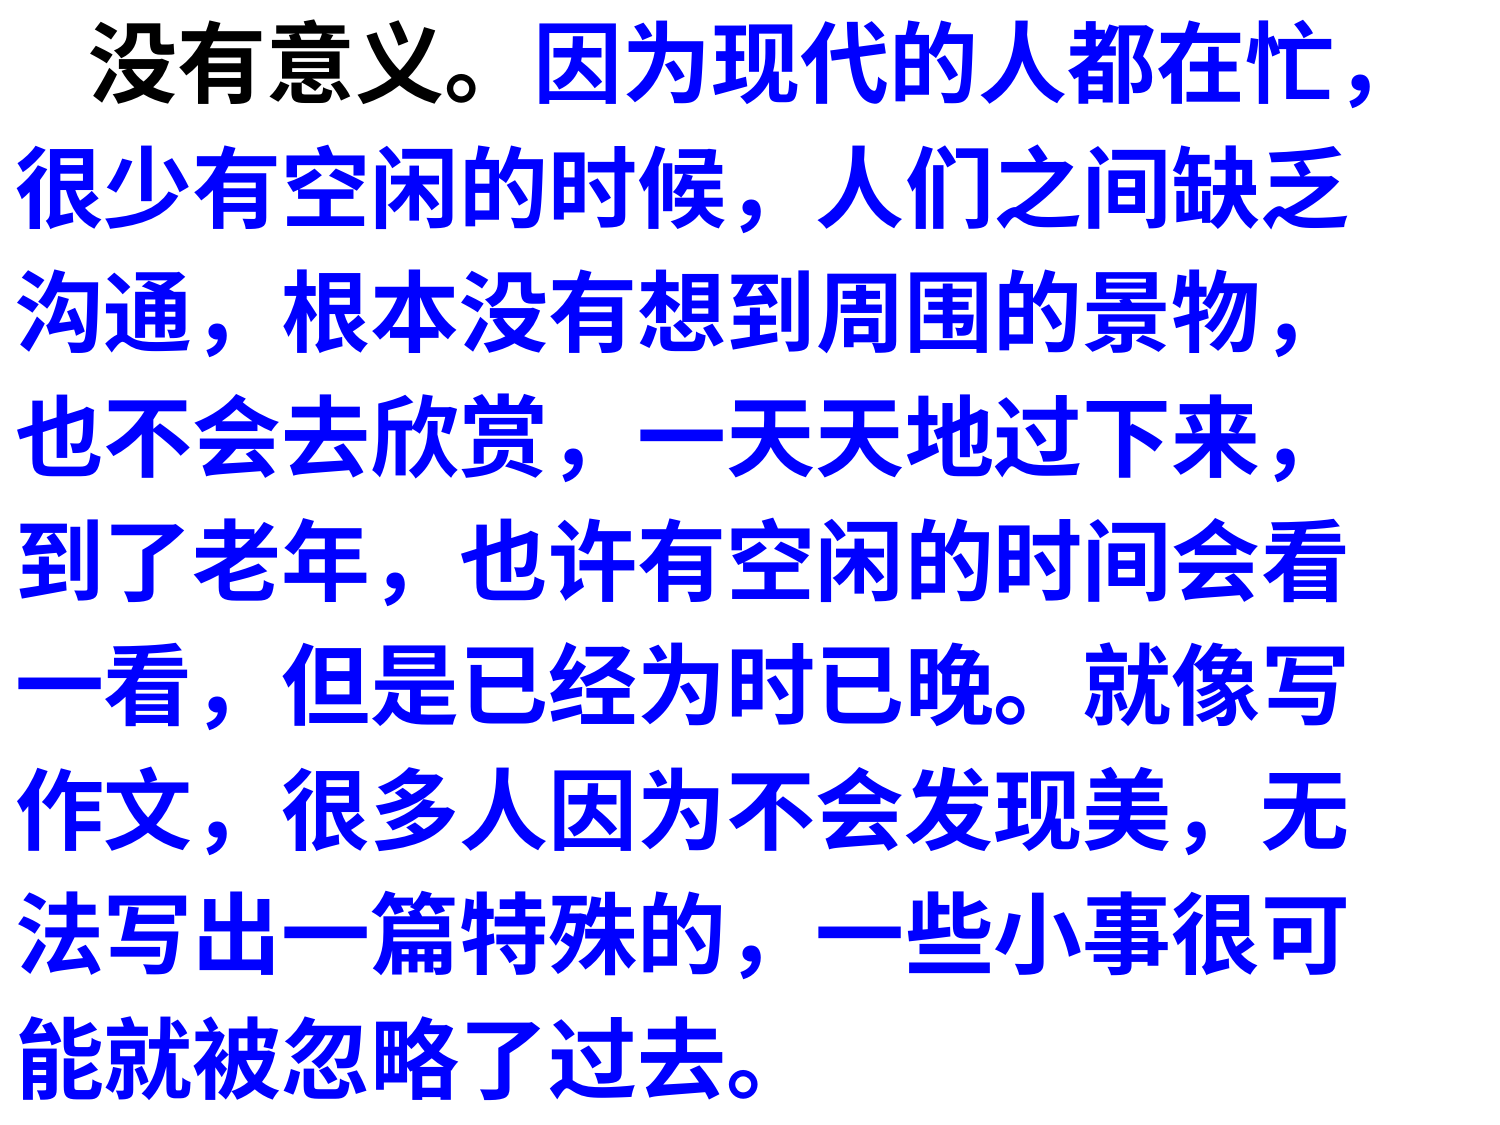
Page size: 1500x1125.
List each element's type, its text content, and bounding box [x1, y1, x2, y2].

list 没有意义。因为现代的人都在忙， 很少有空闲的时候，人们之间缺乏 沟通，根本没有想到周围的景物， 也不会去欣赏，一天天地过下来， 到了老年，也许有空闲的时间会看 一看，但是已经为时已晚。就像写 作文，很多人因为不会发现美，无 法写出一篇特殊的，一些小事很可 能就被忽略了过去。 [0, 0, 1500, 1125]
